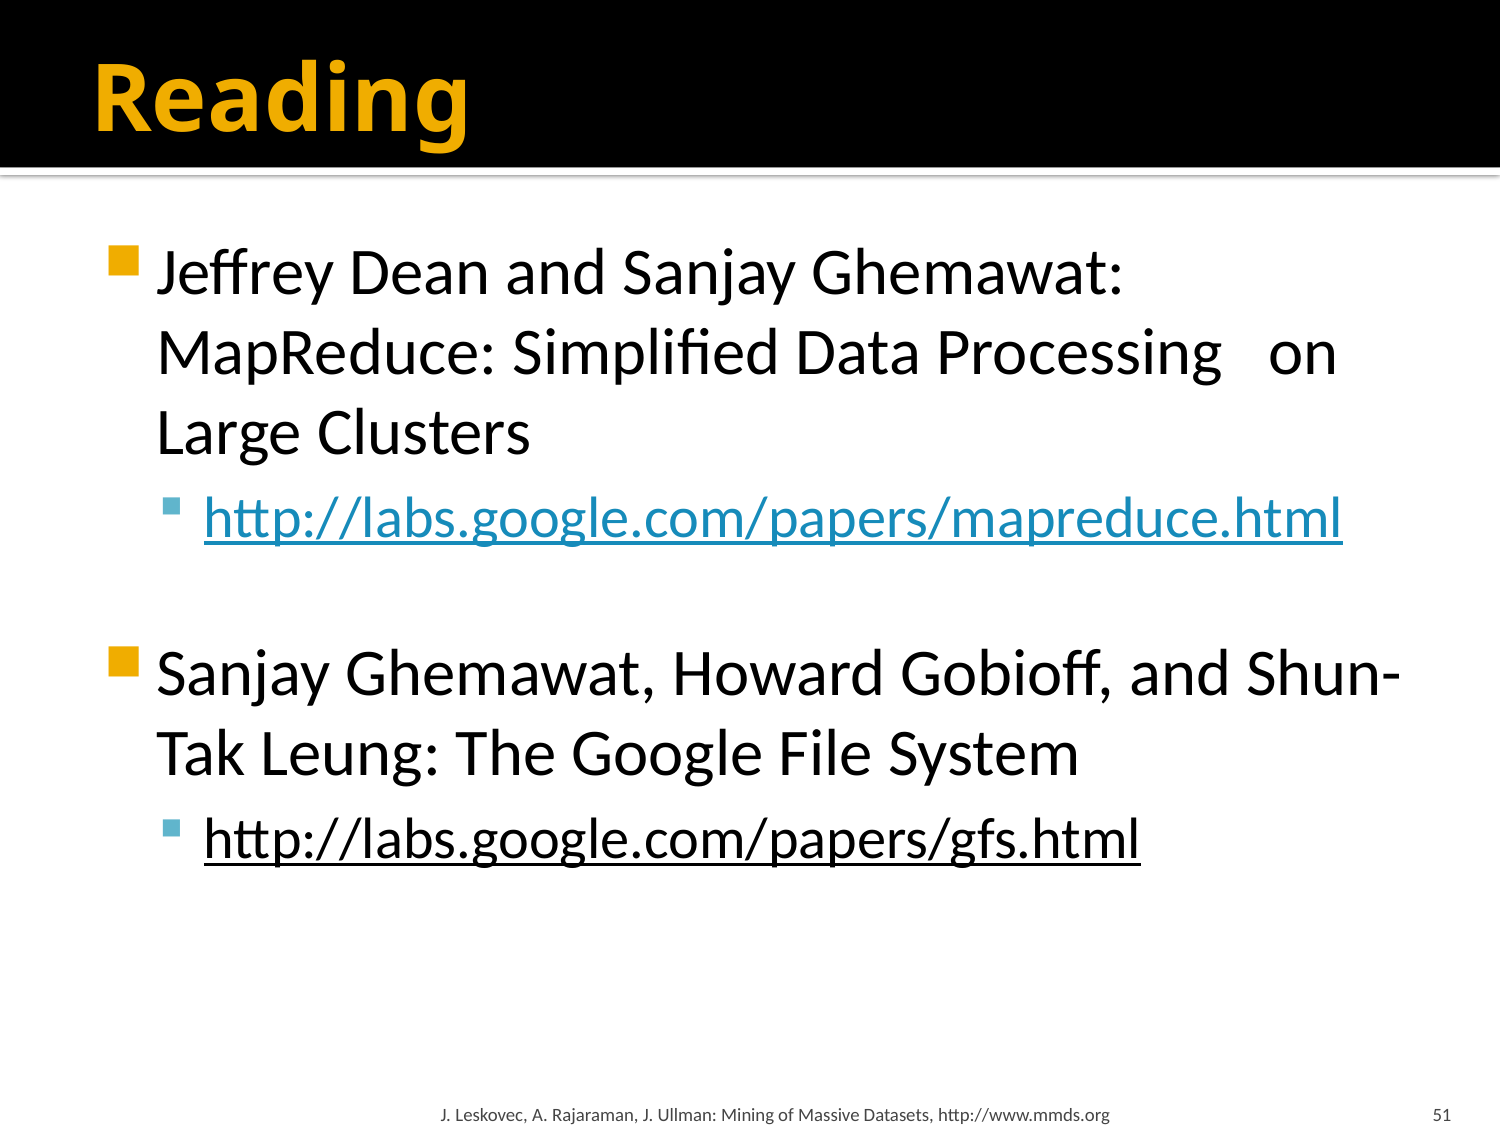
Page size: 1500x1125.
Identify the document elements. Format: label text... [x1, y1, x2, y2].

footer J. Leskovec, A. Rajaraman, J. Ullman: Mining of Massive Datasets, http://www.mmds.org [433, 1080, 1337, 1125]
list Jeffrey Dean and Sanjay Ghemawat: MapReduce: Simplified Data Processing on Large Clusters http://labs.google.com/papers/mapreduce.html Sanjay Ghemawat, Howard Gobioff, and Shun-Tak Leung: The Google File System http://labs.google.com/papers/gfs.html [75, 212, 1425, 1075]
title Reading [75, 12, 1425, 175]
slide_number 51 [1345, 1080, 1467, 1125]
